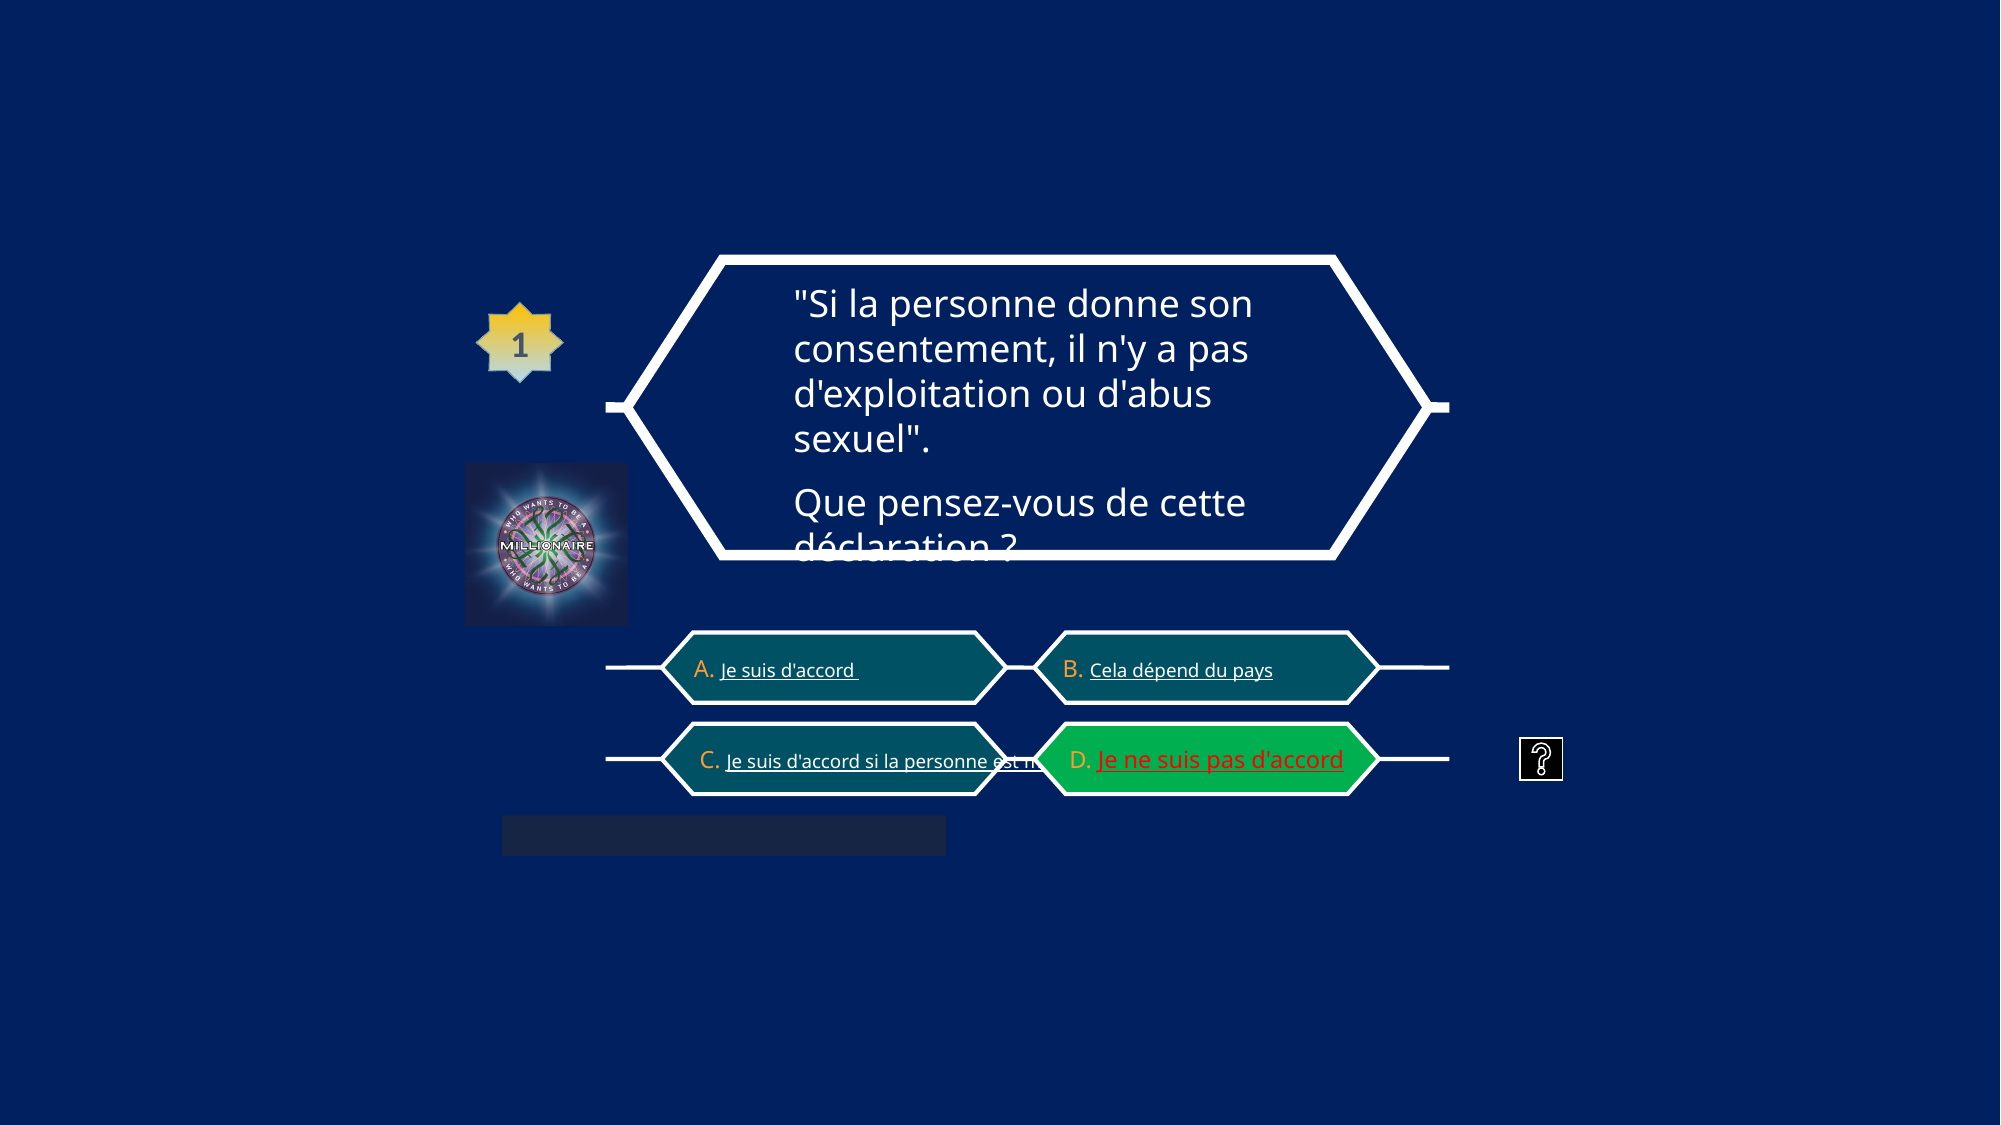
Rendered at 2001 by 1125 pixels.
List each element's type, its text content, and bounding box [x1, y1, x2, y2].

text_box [605, 259, 1563, 795]
text_box 1 [475, 301, 565, 384]
picture [465, 463, 628, 626]
text_box [501, 815, 947, 856]
